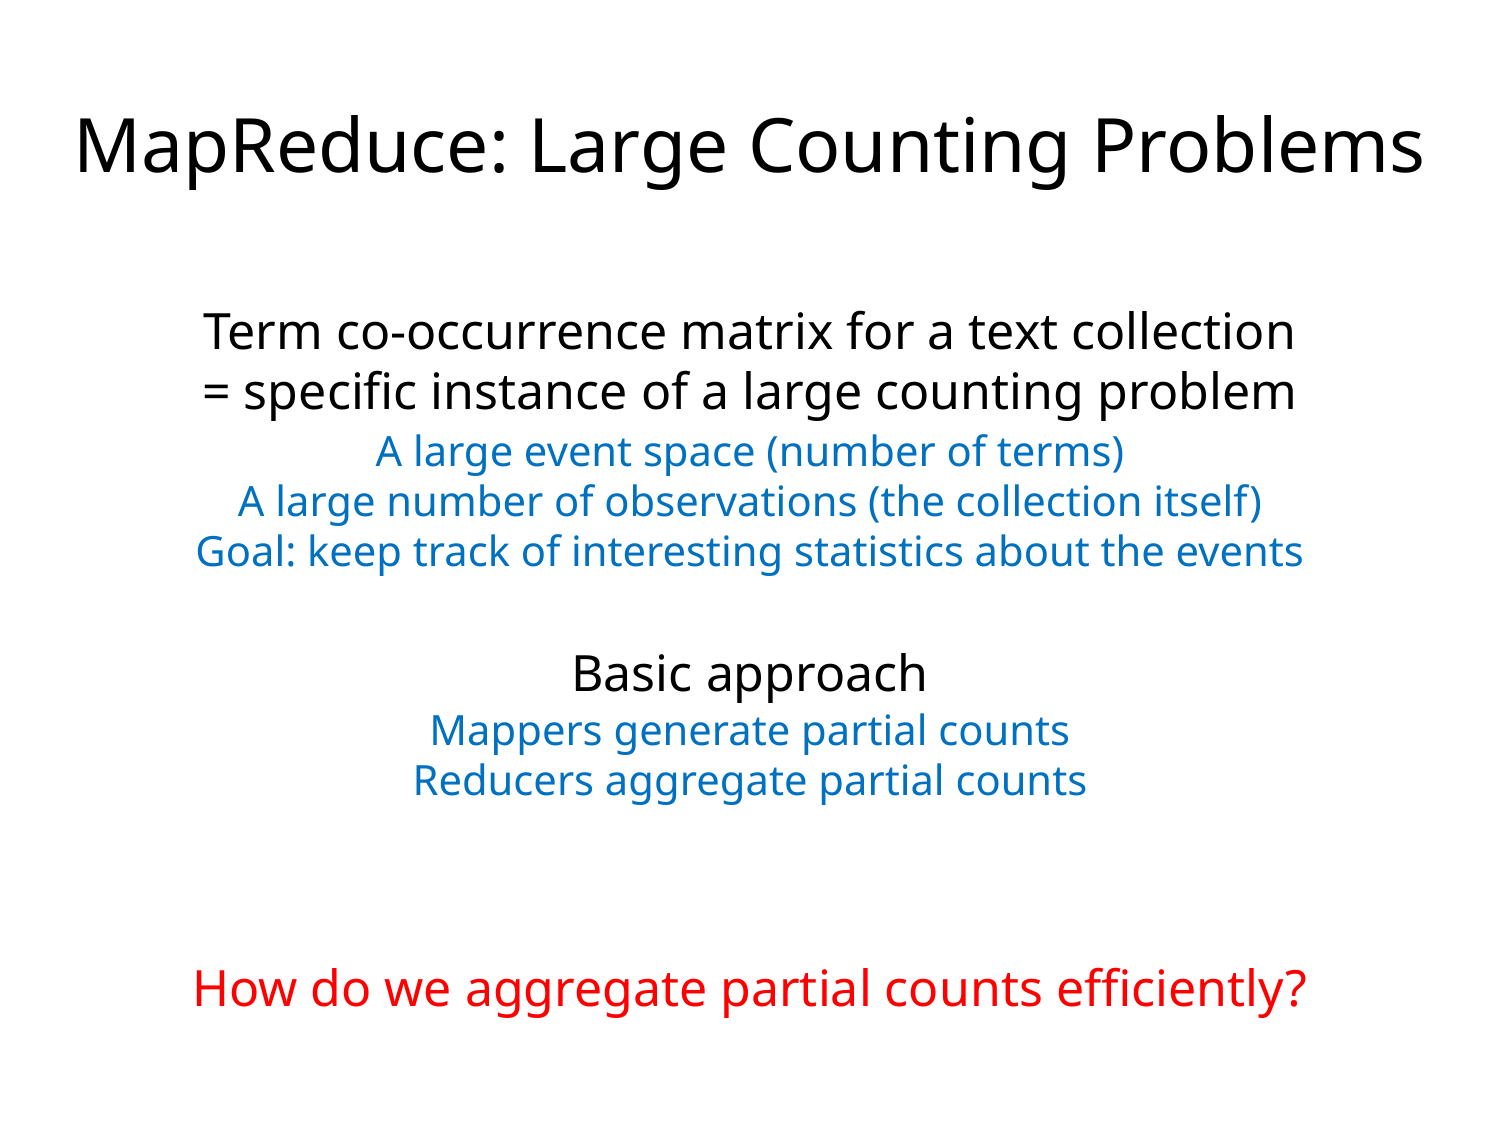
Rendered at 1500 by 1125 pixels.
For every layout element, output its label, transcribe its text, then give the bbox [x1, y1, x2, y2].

text_box Term co-occurrence matrix for a text collection = specific instance of a large counting problem [0, 292, 1500, 417]
text_box Mappers generate partial counts Reducers aggregate partial counts [0, 696, 1500, 812]
text_box MapReduce: Large Counting Problems [0, 90, 1500, 203]
text_box How do we aggregate partial counts efficiently? [0, 949, 1500, 1024]
text_box A large event space (number of terms) A large number of observations (the collection itself) Goal: keep track of interesting statistics about the events [0, 417, 1500, 583]
text_box Basic approach [0, 633, 1500, 696]
